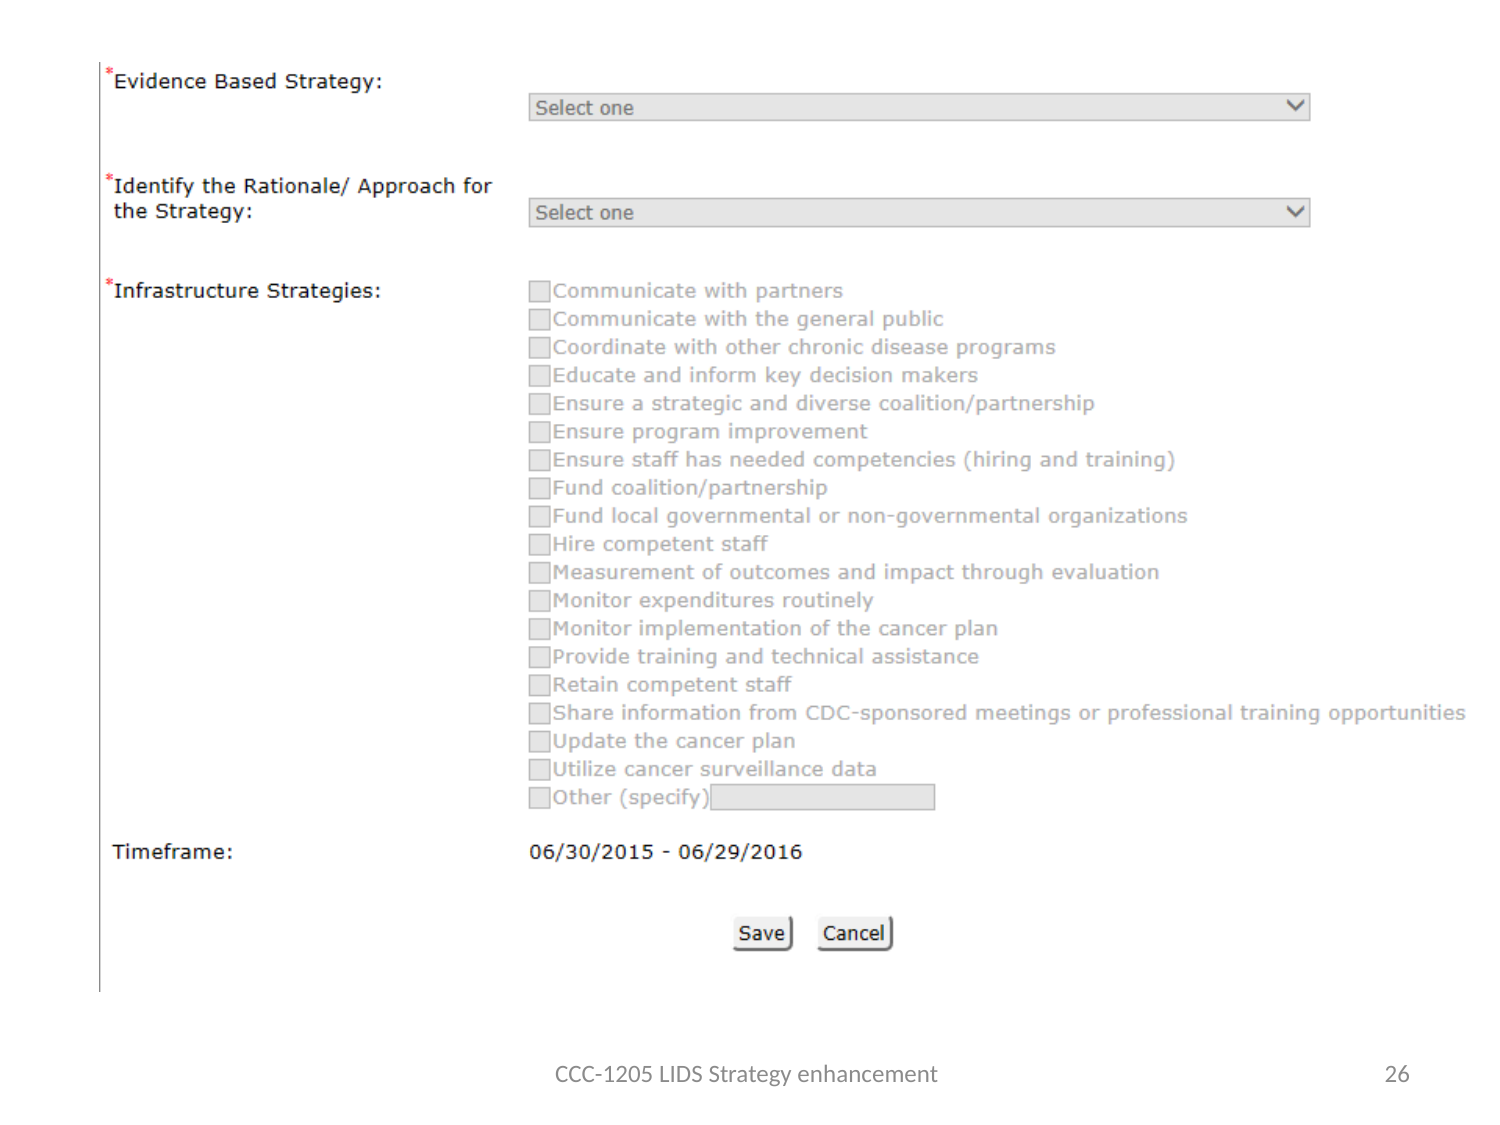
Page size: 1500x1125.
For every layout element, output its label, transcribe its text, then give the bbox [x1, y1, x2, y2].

slide_number 26 [1074, 1042, 1425, 1103]
footer CCC-1205 LIDS Strategy enhancement [512, 1042, 988, 1103]
picture [99, 62, 1486, 993]
